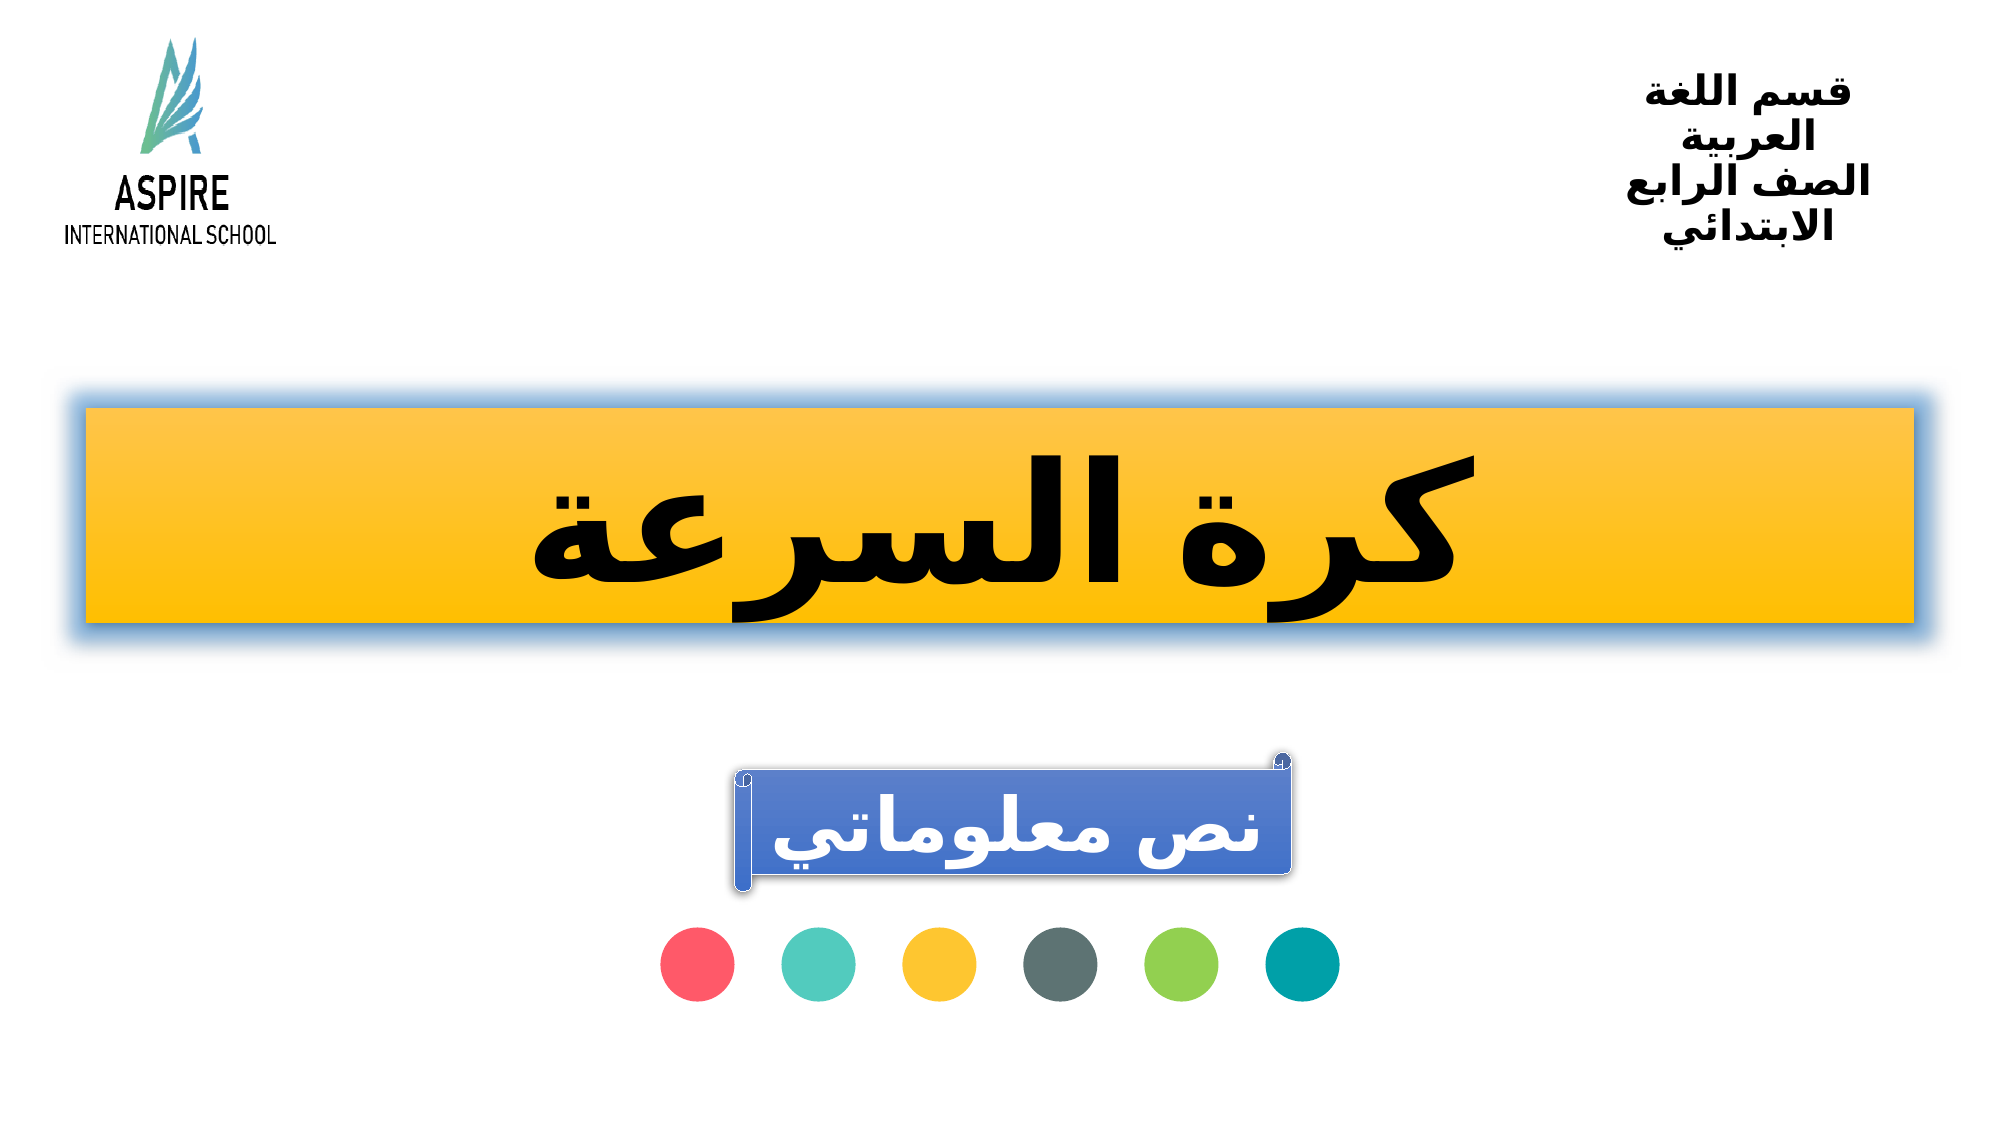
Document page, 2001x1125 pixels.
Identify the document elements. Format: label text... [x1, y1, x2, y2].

picture [65, 37, 276, 246]
text_box كرة السرعة [85, 408, 1914, 623]
text_box قسم اللغة العربية الصف الرابع الابتدائي [1577, 61, 1920, 189]
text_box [660, 927, 1340, 1002]
text_box نص معلوماتي [734, 752, 1292, 892]
